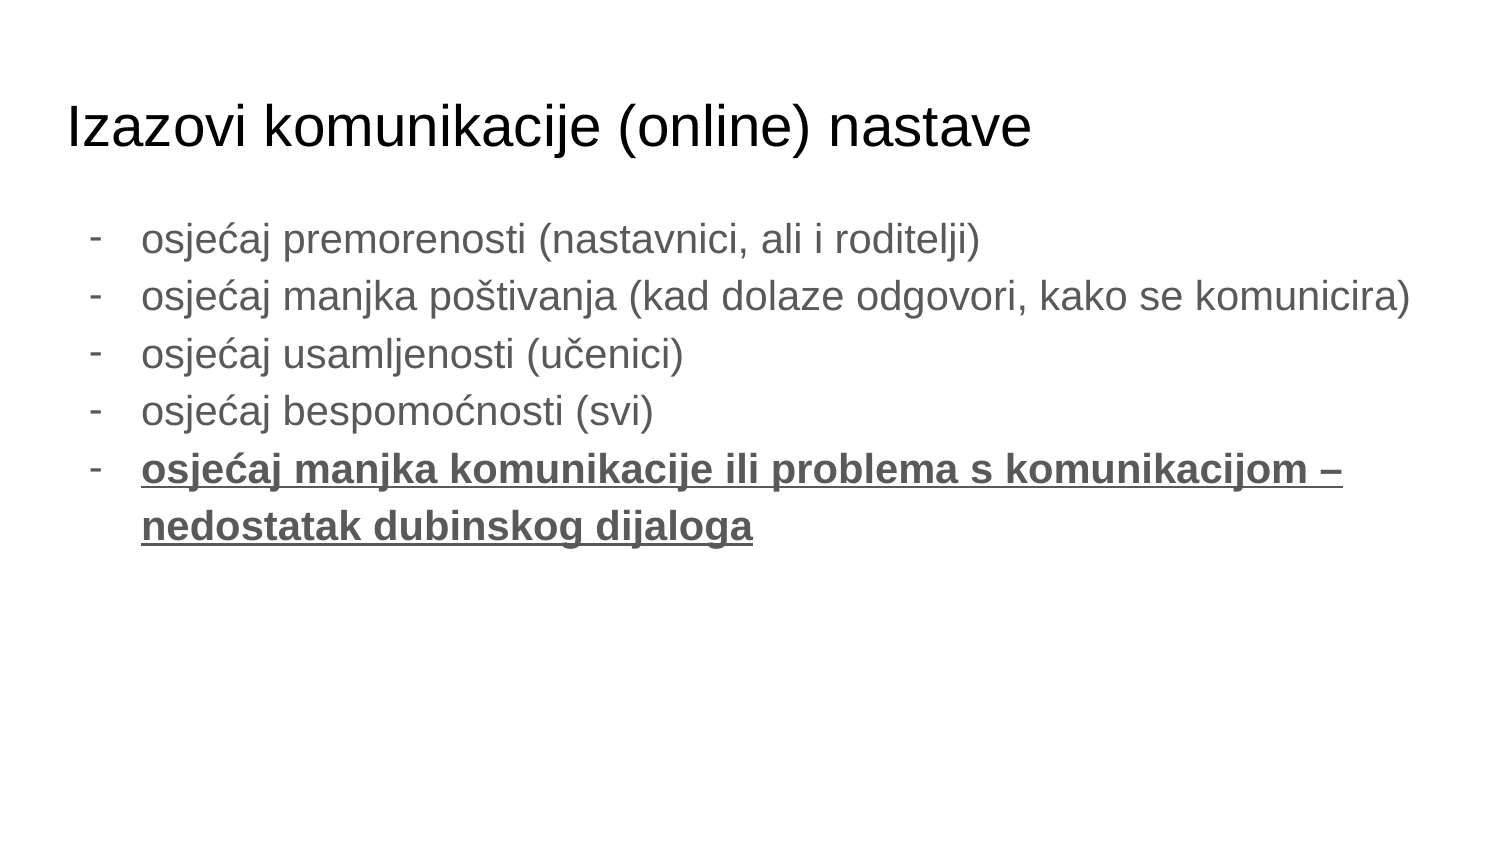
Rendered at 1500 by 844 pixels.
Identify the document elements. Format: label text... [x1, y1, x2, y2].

title Izazovi komunikacije (online) nastave [51, 72, 1449, 167]
list osjećaj premorenosti (nastavnici, ali i roditelji) osjećaj manjka poštivanja (kad dolaze odgovori, kako se komunicira) osjećaj usamljenosti (učenici) osjećaj bespomoćnosti (svi) osjećaj manjka komunikacije ili problema s komunikacijom – nedostatak dubinskog dijaloga [51, 189, 1438, 828]
